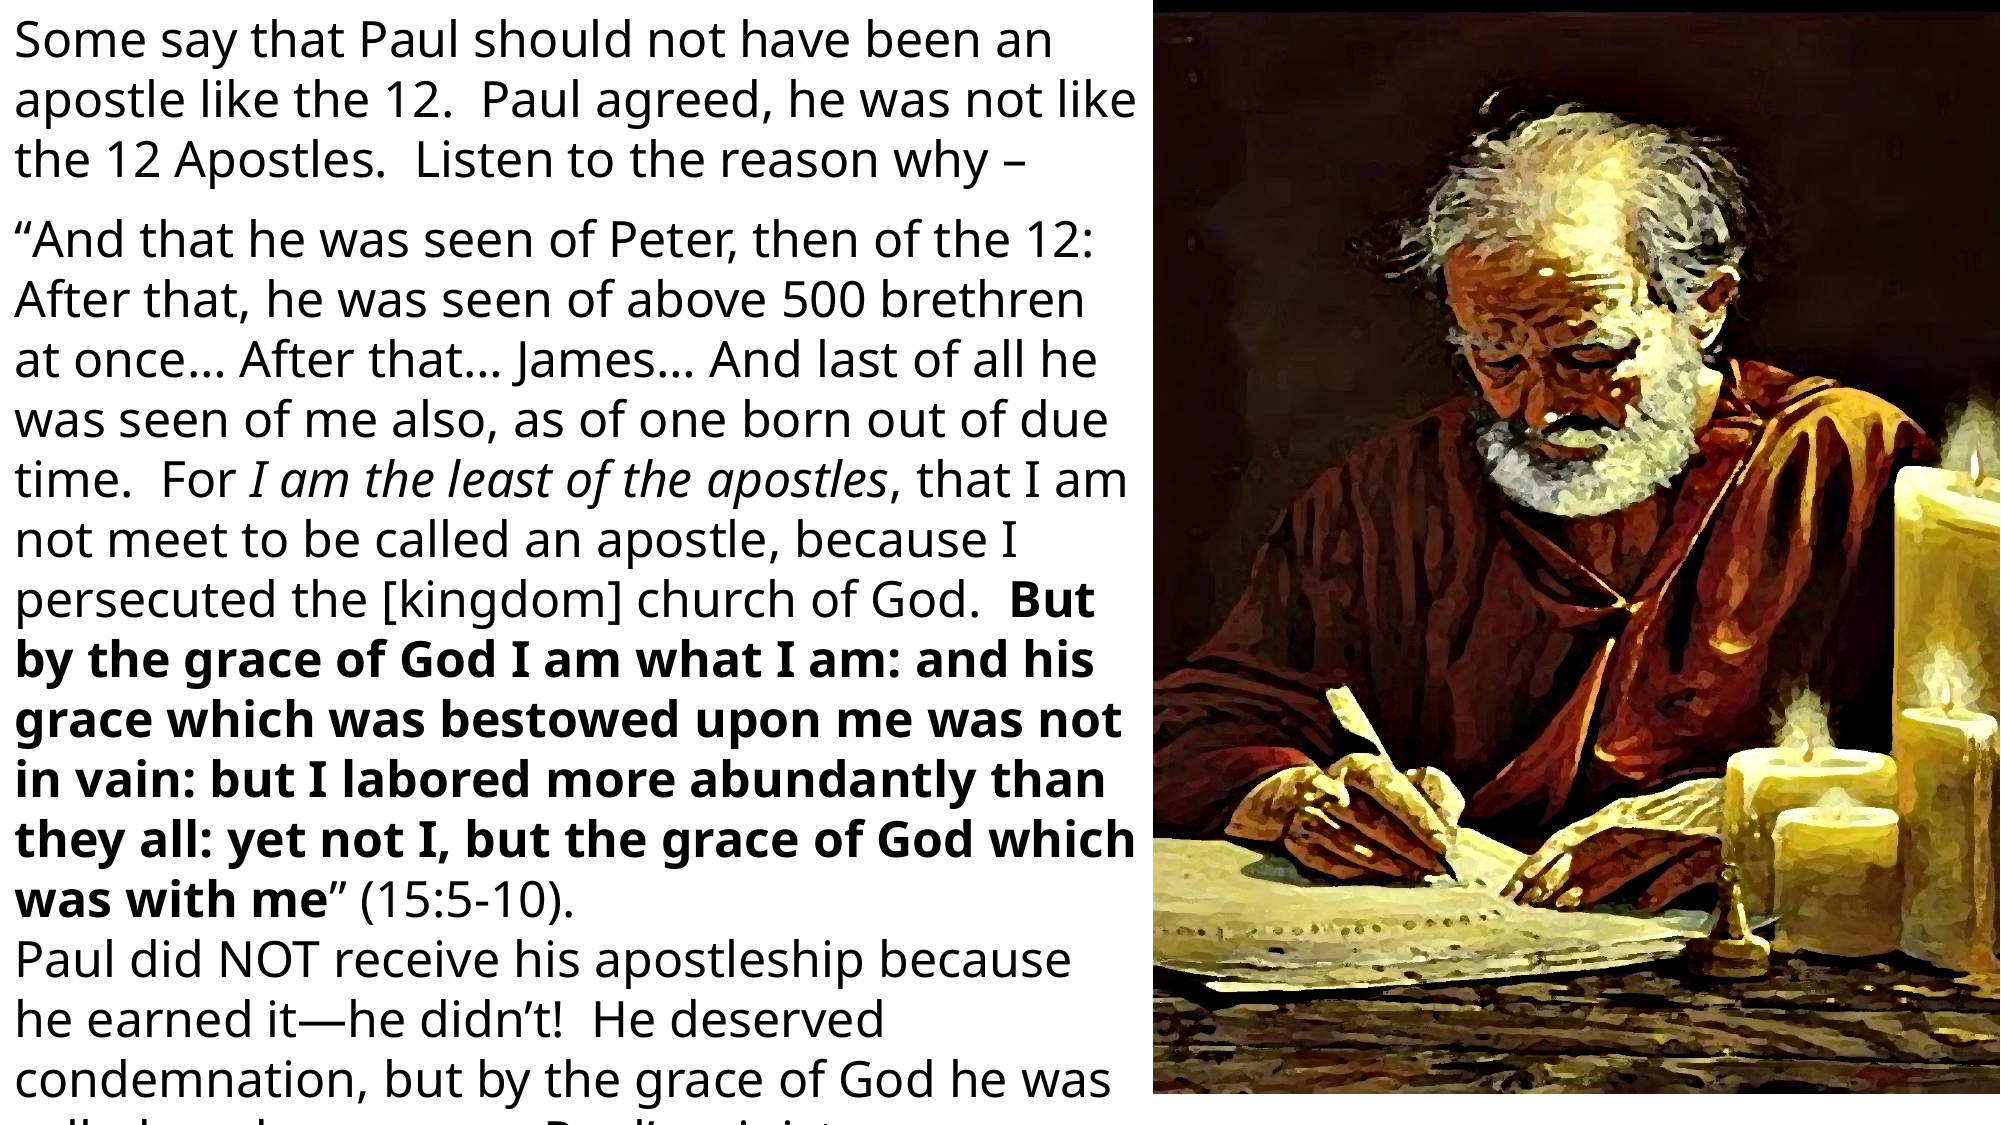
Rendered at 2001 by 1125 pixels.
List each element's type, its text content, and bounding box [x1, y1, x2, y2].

text_box Some say that Paul should not have been an apostle like the 12. Paul agreed, he was not like the 12 Apostles. Listen to the reason why – “And that he was seen of Peter, then of the 12: After that, he was seen of above 500 brethren at once… After that… James… And last of all he was seen of me also, as of one born out of due time. For I am the least of the apostles, that I am not meet to be called an apostle, because I persecuted the [kingdom] church of God. But by the grace of God I am what I am: and his grace which was bestowed upon me was not in vain: but I labored more abundantly than they all: yet not I, but the grace of God which was with me” (15:5-10). Paul did NOT receive his apostleship because he earned it—he didn’t! He deserved condemnation, but by the grace of God he was called, and so are we. Paul’s ministry was greater than that of the 12, not because of him, but because he labored for the highest cause. [0, 0, 1154, 1125]
picture [1153, 0, 2000, 1094]
